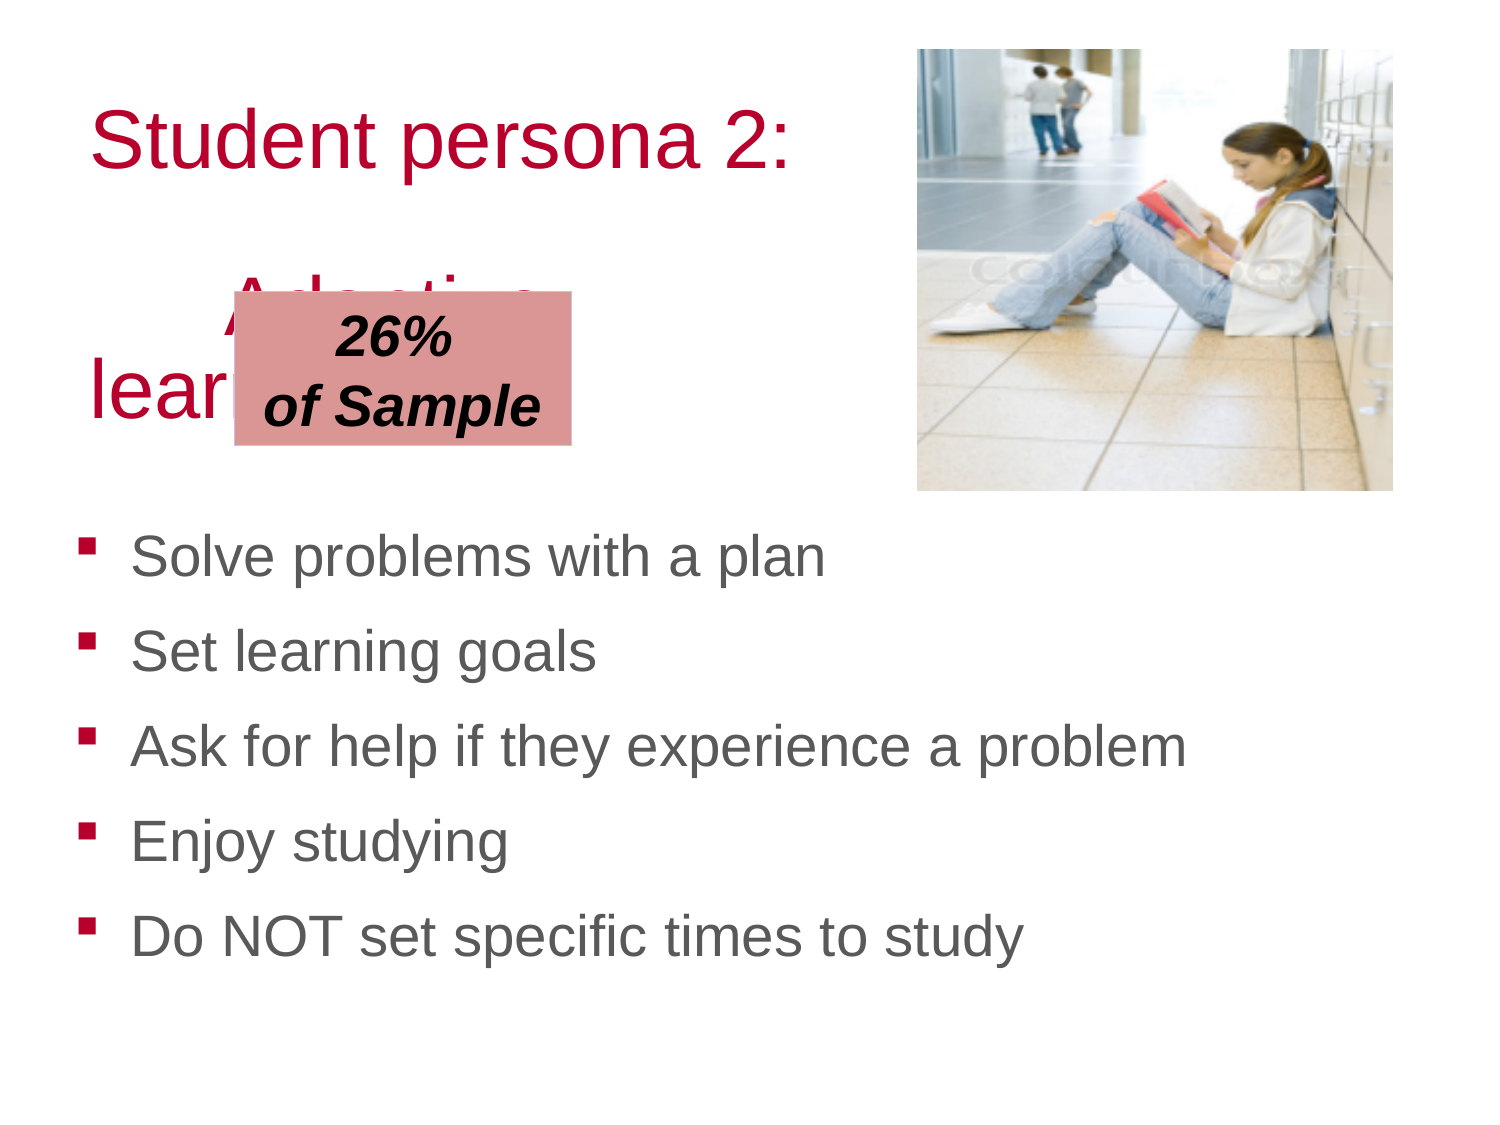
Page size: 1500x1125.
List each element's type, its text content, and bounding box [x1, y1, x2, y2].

list Solve problems with a plan Set learning goals Ask for help if they experience a problem Enjoy studying Do NOT set specific times to study [59, 511, 1414, 991]
picture [917, 49, 1393, 492]
text_box 26% of Sample [234, 291, 572, 446]
title Student persona 2: Adaptive learners [75, 94, 848, 290]
